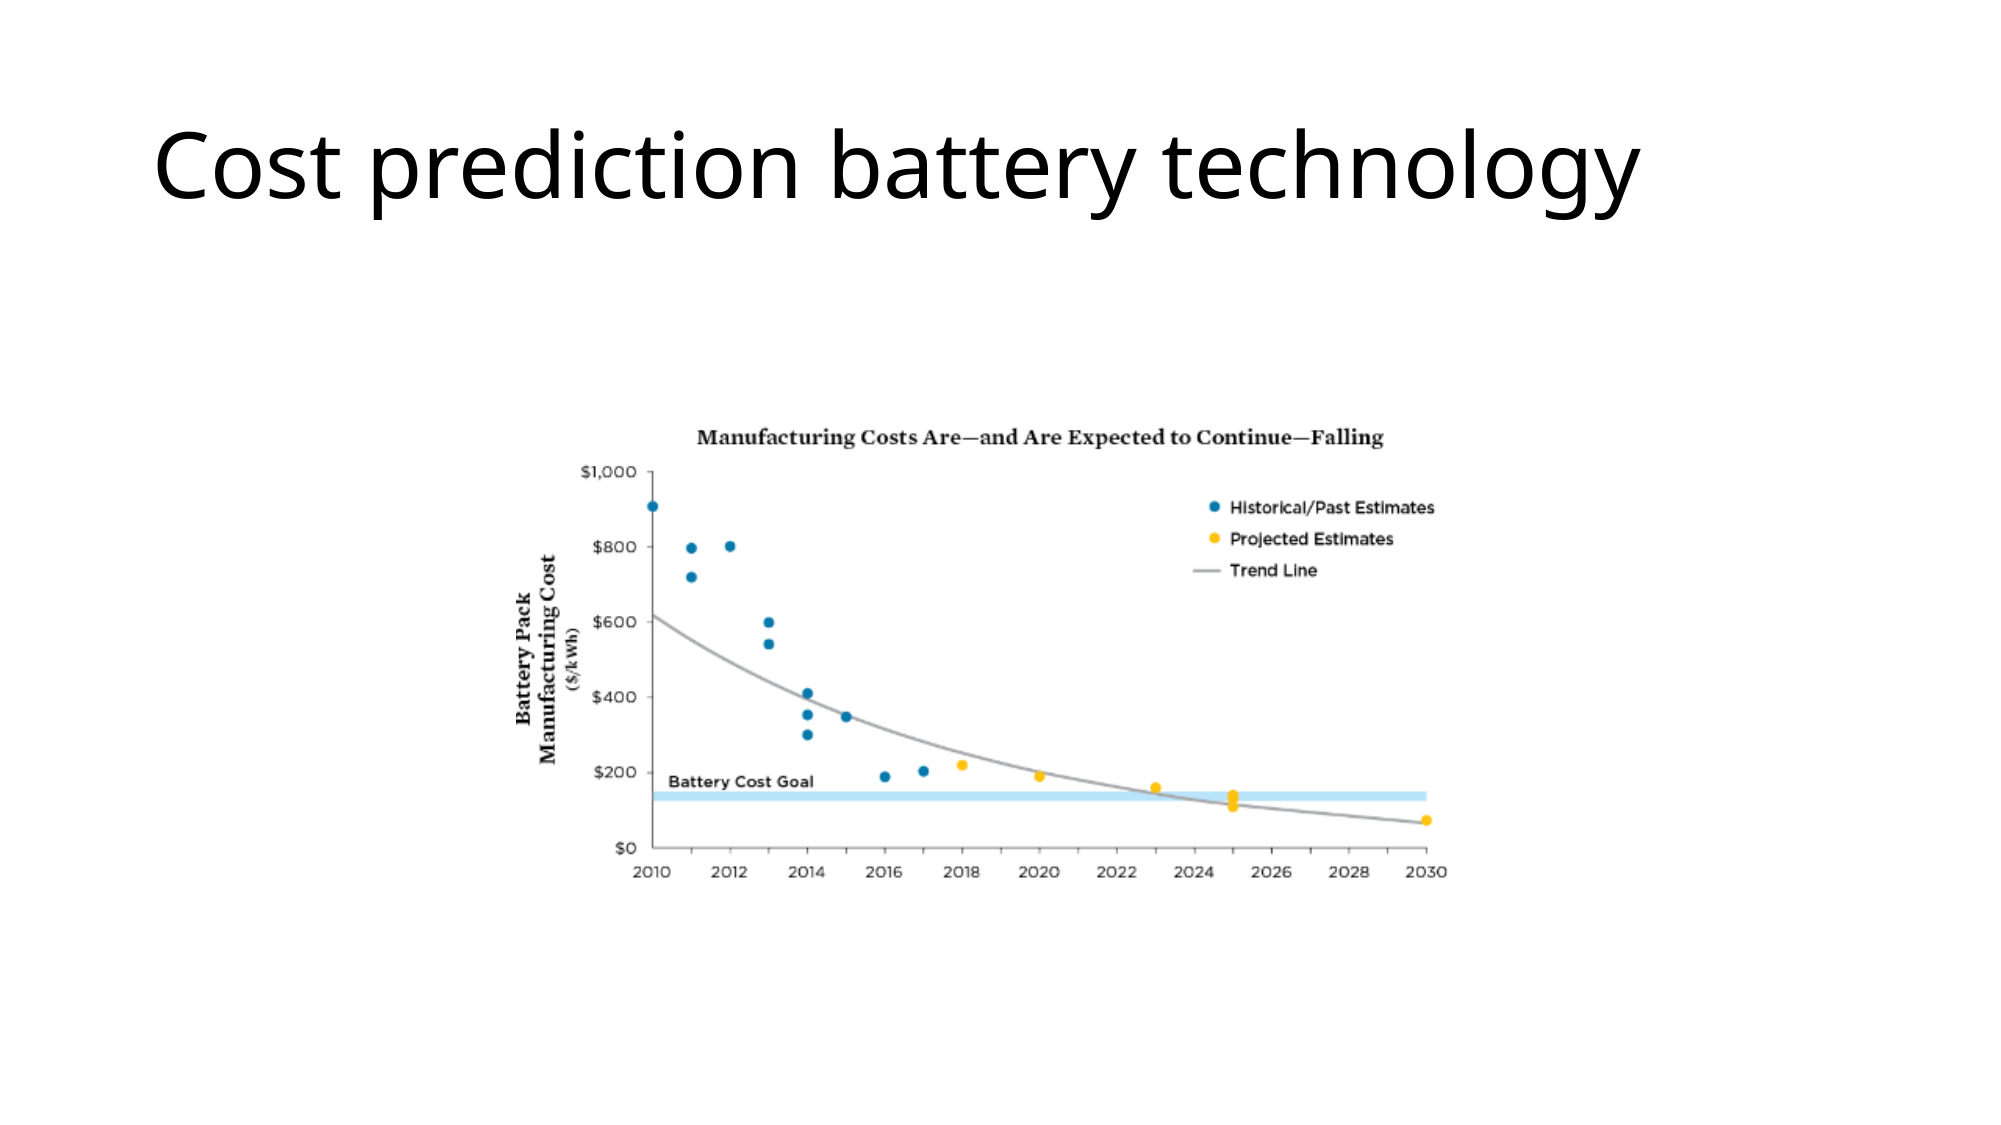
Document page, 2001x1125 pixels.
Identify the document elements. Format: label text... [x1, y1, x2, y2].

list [516, 418, 1484, 895]
title Cost prediction battery technology [137, 59, 1863, 278]
